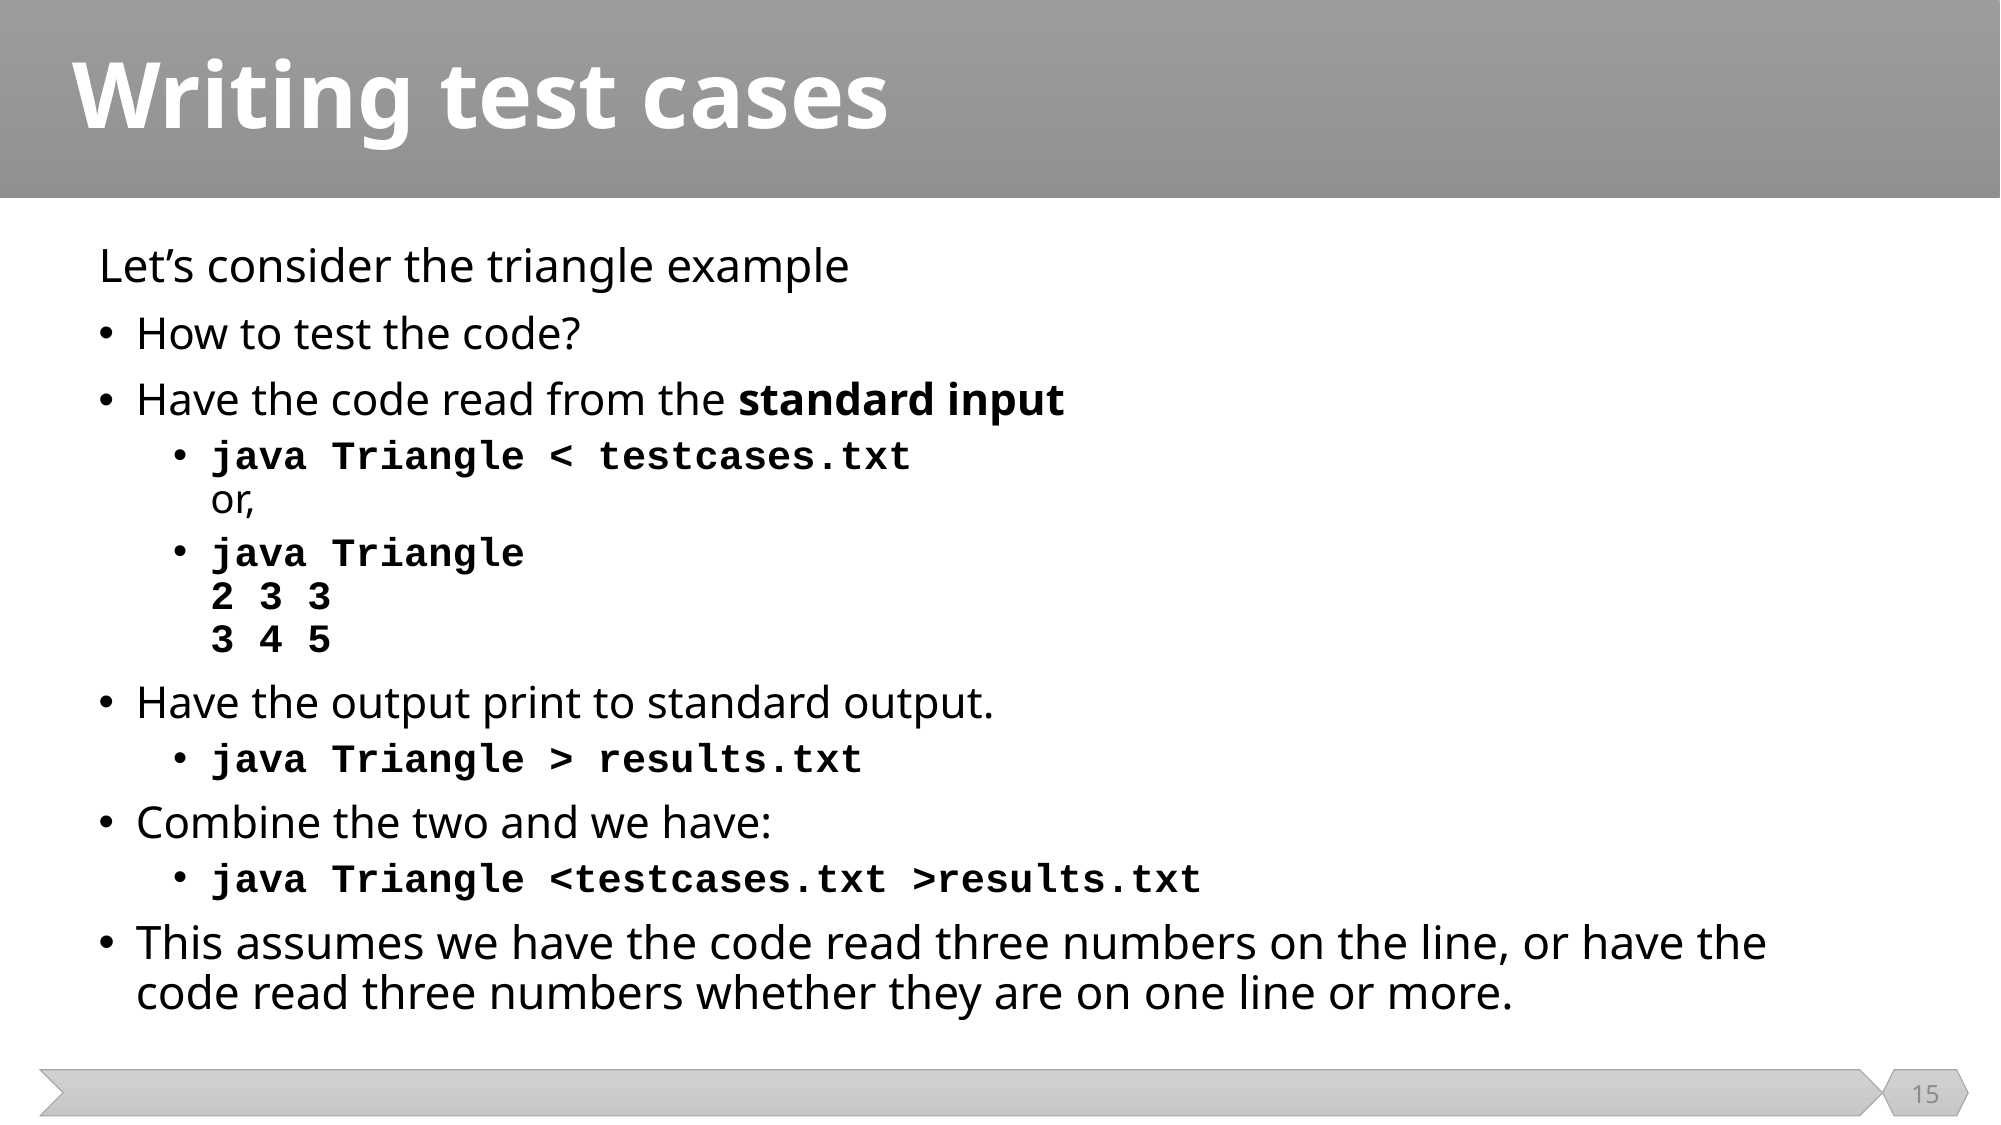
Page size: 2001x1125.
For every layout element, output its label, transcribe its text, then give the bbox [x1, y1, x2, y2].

list Let’s consider the triangle example How to test the code? Have the code read from the standard input java Triangle < testcases.txt or, java Triangle 2 3 3 3 4 5 Have the output print to standard output. java Triangle > results.txt Combine the two and we have: java Triangle <testcases.txt >results.txt This assumes we have the code read three numbers on the line, or have the code read three numbers whether they are on one line or more. [83, 234, 1863, 1032]
slide_number 15 [1882, 1065, 1969, 1125]
title Writing test cases [56, 0, 1969, 199]
